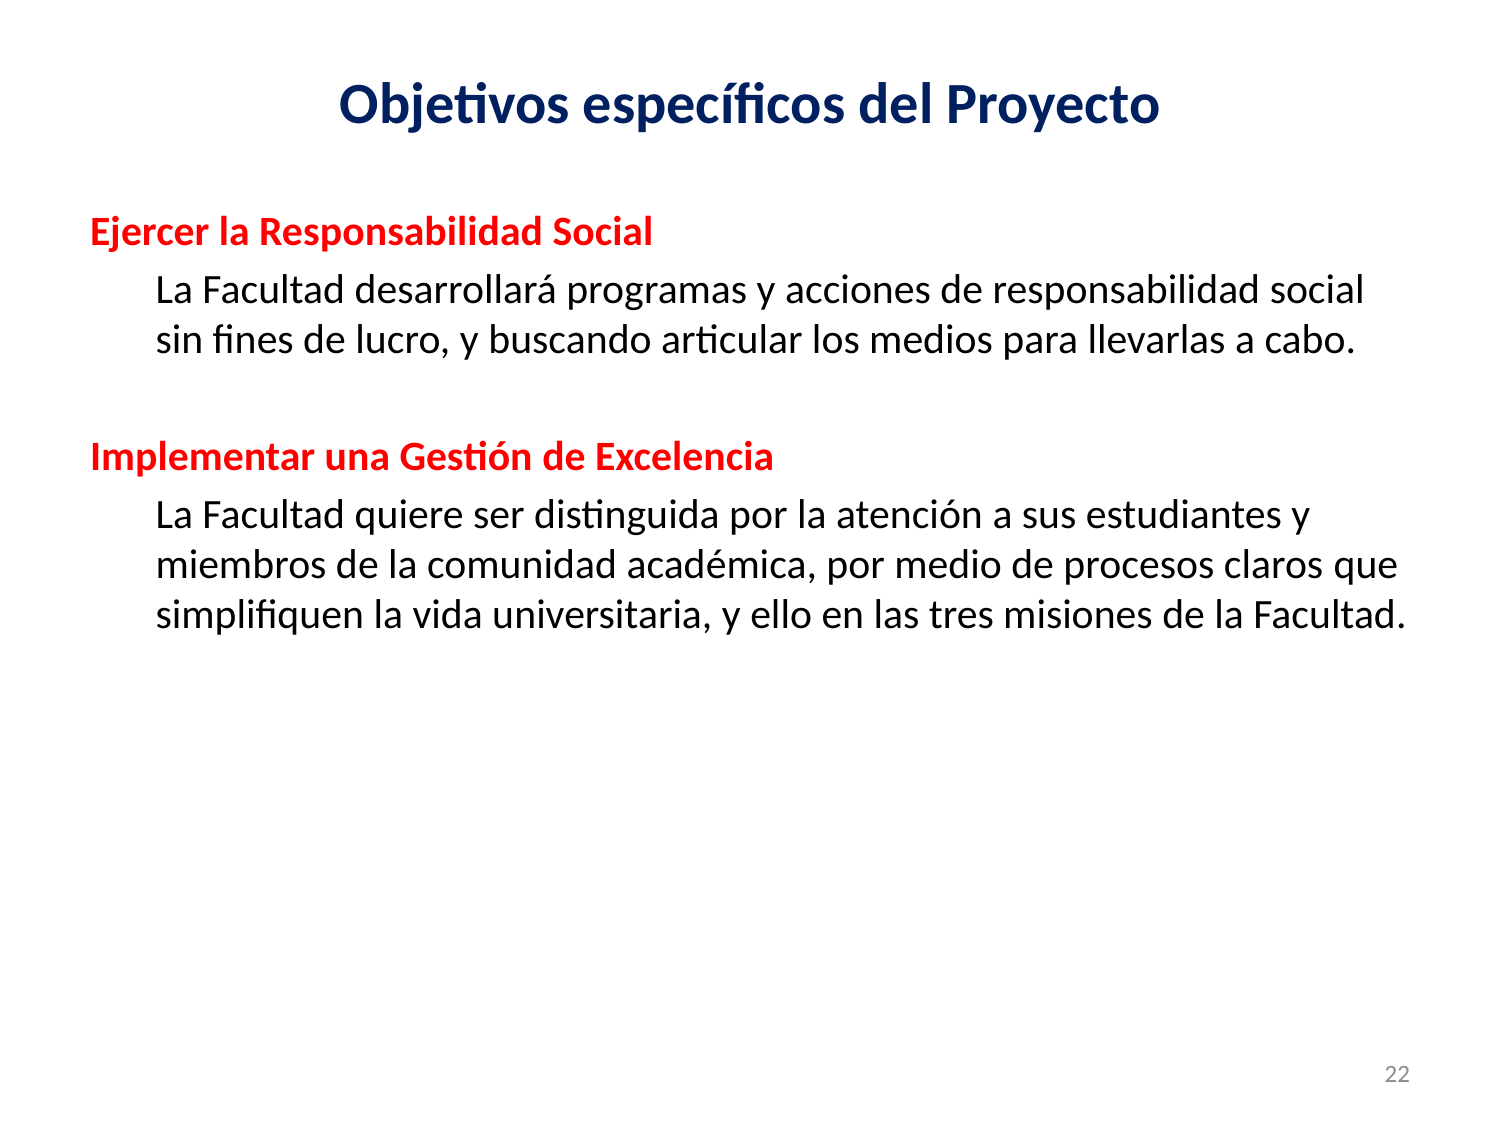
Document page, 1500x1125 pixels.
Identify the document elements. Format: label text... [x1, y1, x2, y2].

title Objetivos específicos del Proyecto [75, 27, 1425, 173]
slide_number 22 [1074, 1042, 1425, 1103]
list Ejercer la Responsabilidad Social La Facultad desarrollará programas y acciones de responsabilidad social sin fines de lucro, y buscando articular los medios para llevarlas a cabo. Implementar una Gestión de Excelencia La Facultad quiere ser distinguida por la atención a sus estudiantes y miembros de la comunidad académica, por medio de procesos claros que simplifiquen la vida universitaria, y ello en las tres misiones de la Facultad. [75, 196, 1425, 1035]
